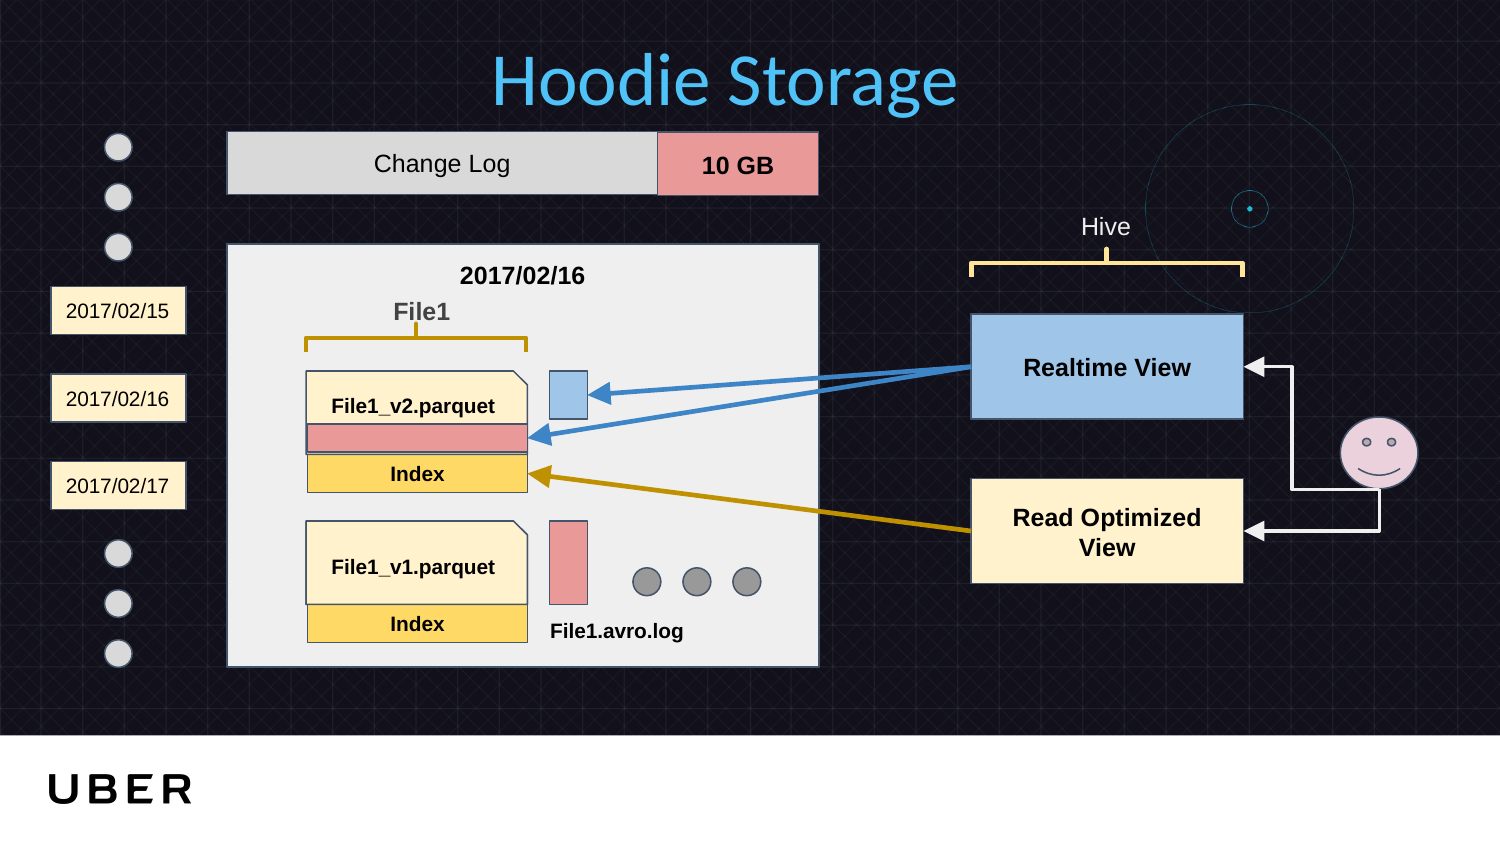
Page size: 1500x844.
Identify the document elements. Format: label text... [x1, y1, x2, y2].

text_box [1243, 366, 1341, 452]
text_box File1_v1.parquet [306, 520, 528, 605]
text_box Realtime View [971, 314, 1244, 420]
text_box 2017/02/16 [227, 244, 819, 668]
text_box [971, 248, 1243, 277]
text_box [587, 366, 972, 396]
text_box 10 GB [657, 132, 819, 196]
text_box File1.avro.log [535, 602, 711, 652]
picture [0, 0, 1500, 735]
text_box [632, 567, 661, 596]
text_box Change Log [227, 131, 657, 195]
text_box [305, 370, 528, 493]
text_box [306, 329, 526, 352]
text_box [732, 567, 761, 596]
picture [20, 745, 220, 833]
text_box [527, 473, 972, 532]
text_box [1243, 452, 1341, 532]
text_box File1 [378, 280, 472, 329]
text_box Hoodie Storage [123, 15, 1327, 121]
text_box [549, 540, 588, 602]
text_box Read Optimized View [971, 478, 1244, 584]
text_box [527, 366, 972, 439]
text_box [50, 133, 187, 668]
text_box [1345, 416, 1418, 489]
text_box Hive [1065, 195, 1159, 245]
text_box [682, 567, 711, 596]
text_box Index [307, 605, 528, 643]
